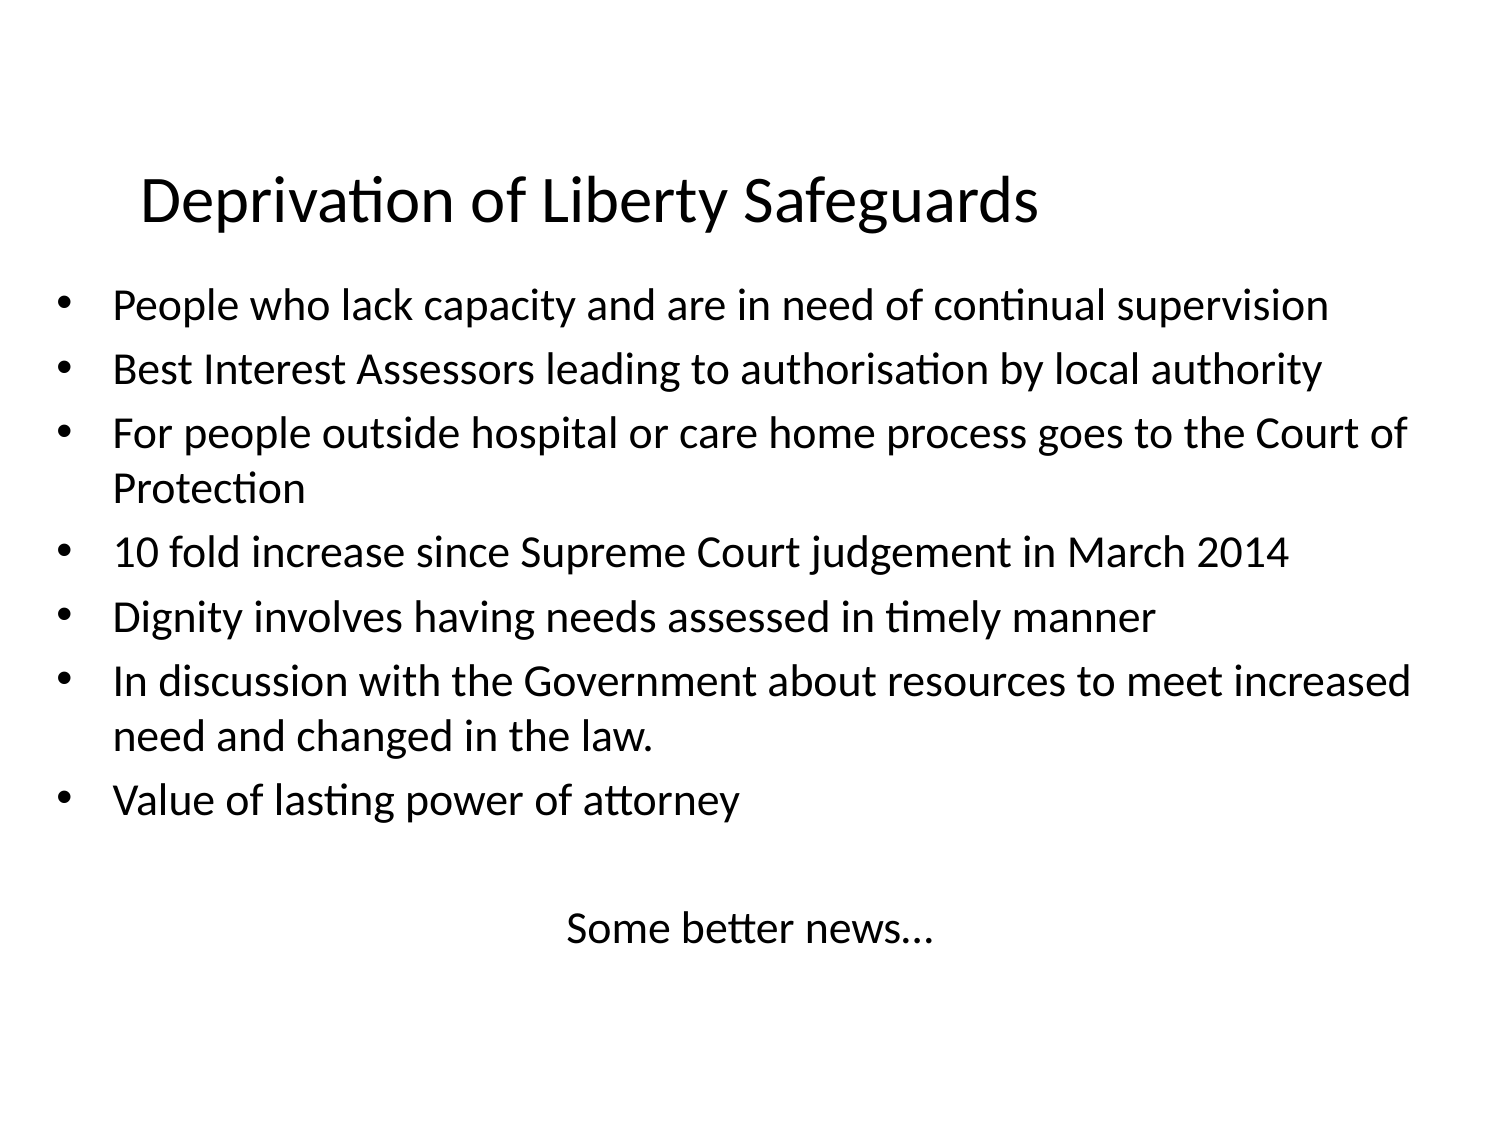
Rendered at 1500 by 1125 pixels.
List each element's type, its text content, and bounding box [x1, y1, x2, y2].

list People who lack capacity and are in need of continual supervision Best Interest Assessors leading to authorisation by local authority For people outside hospital or care home process goes to the Court of Protection 10 fold increase since Supreme Court judgement in March 2014 Dignity involves having needs assessed in timely manner In discussion with the Government about resources to meet increased need and changed in the law. Value of lasting power of attorney Some better news… [41, 267, 1459, 1000]
title Deprivation of Liberty Safeguards [41, 101, 1140, 267]
